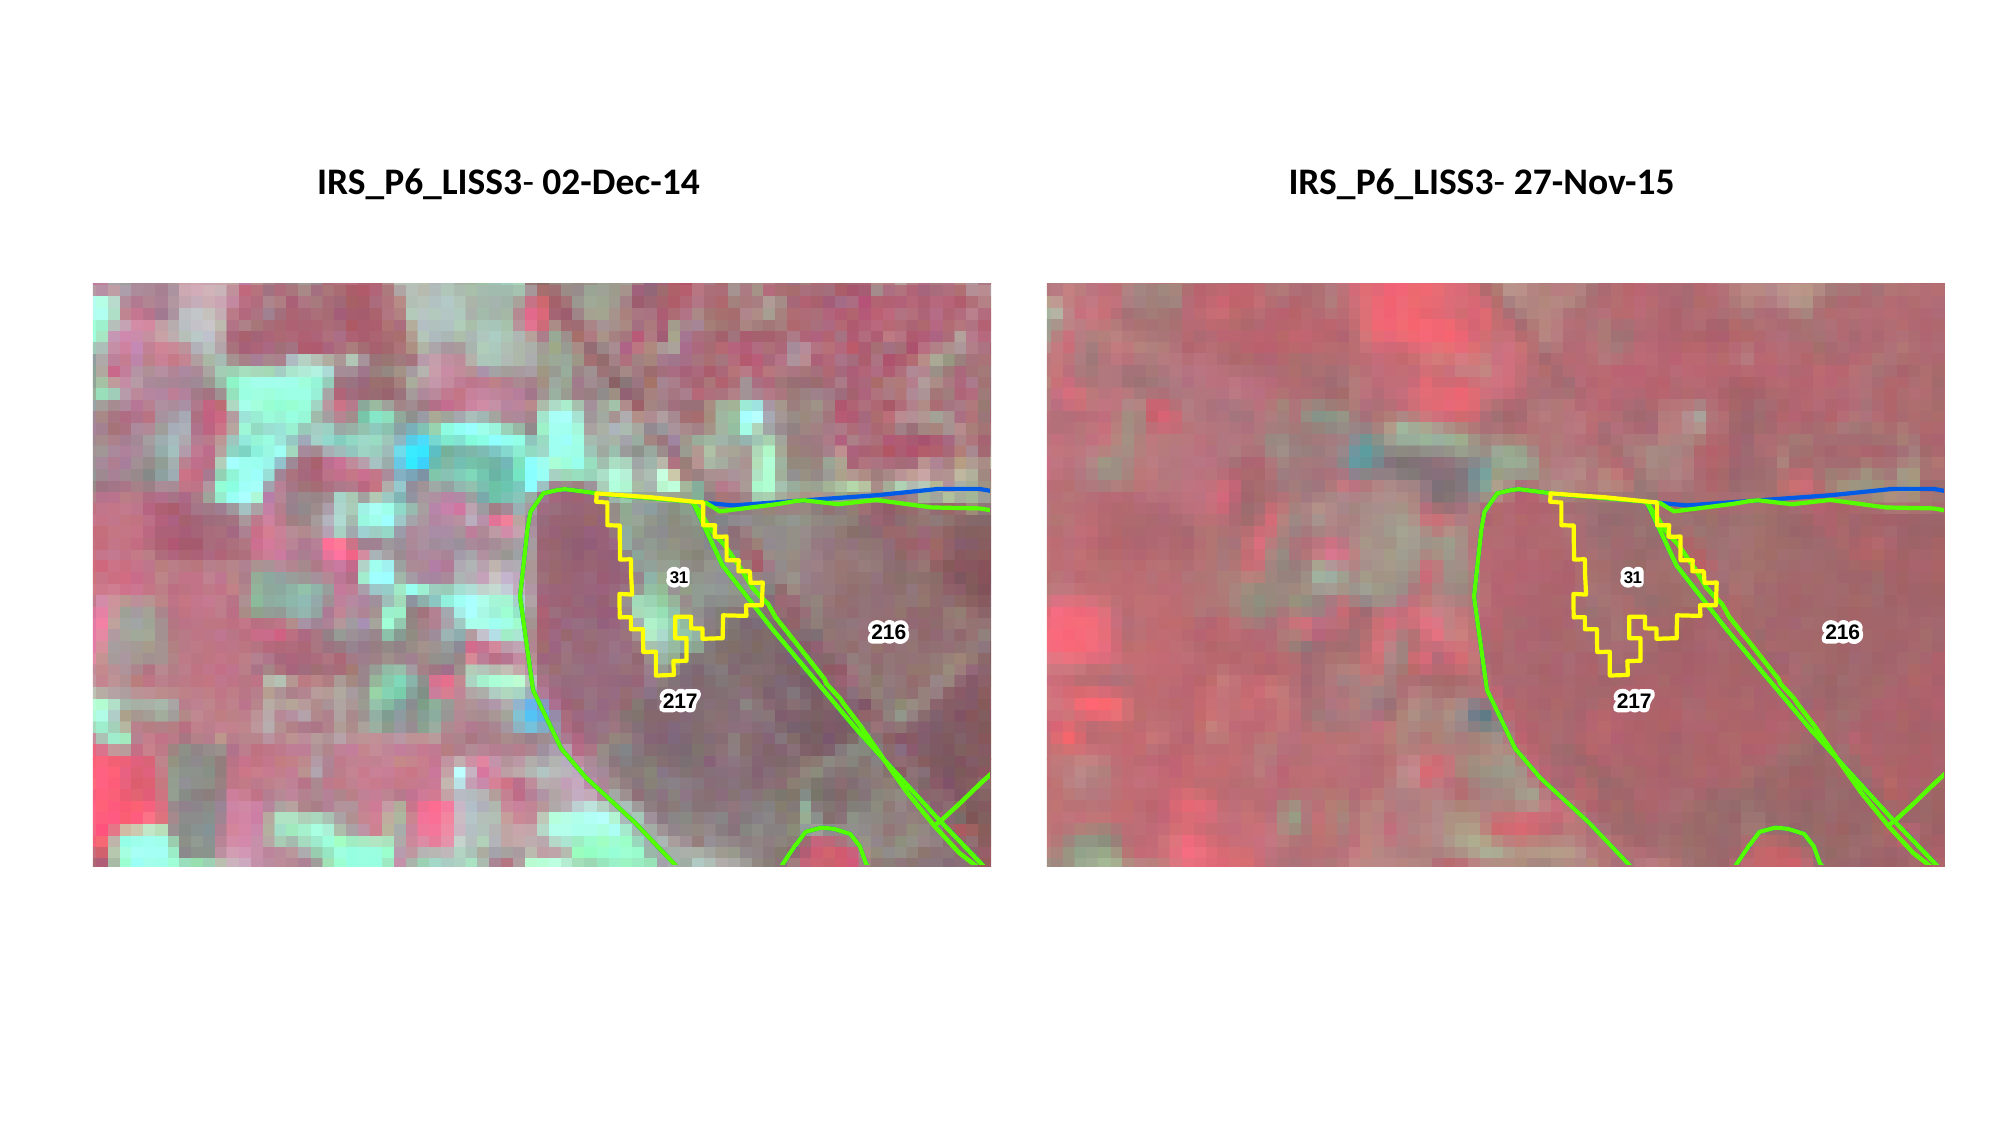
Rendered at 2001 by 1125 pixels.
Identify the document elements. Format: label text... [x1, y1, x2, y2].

text_box IRS_P6_LISS3- 02-Dec-14 [302, 149, 715, 210]
picture [1046, 283, 1945, 867]
picture [92, 283, 991, 867]
text_box IRS_P6_LISS3- 27-Nov-15 [1273, 149, 1699, 210]
